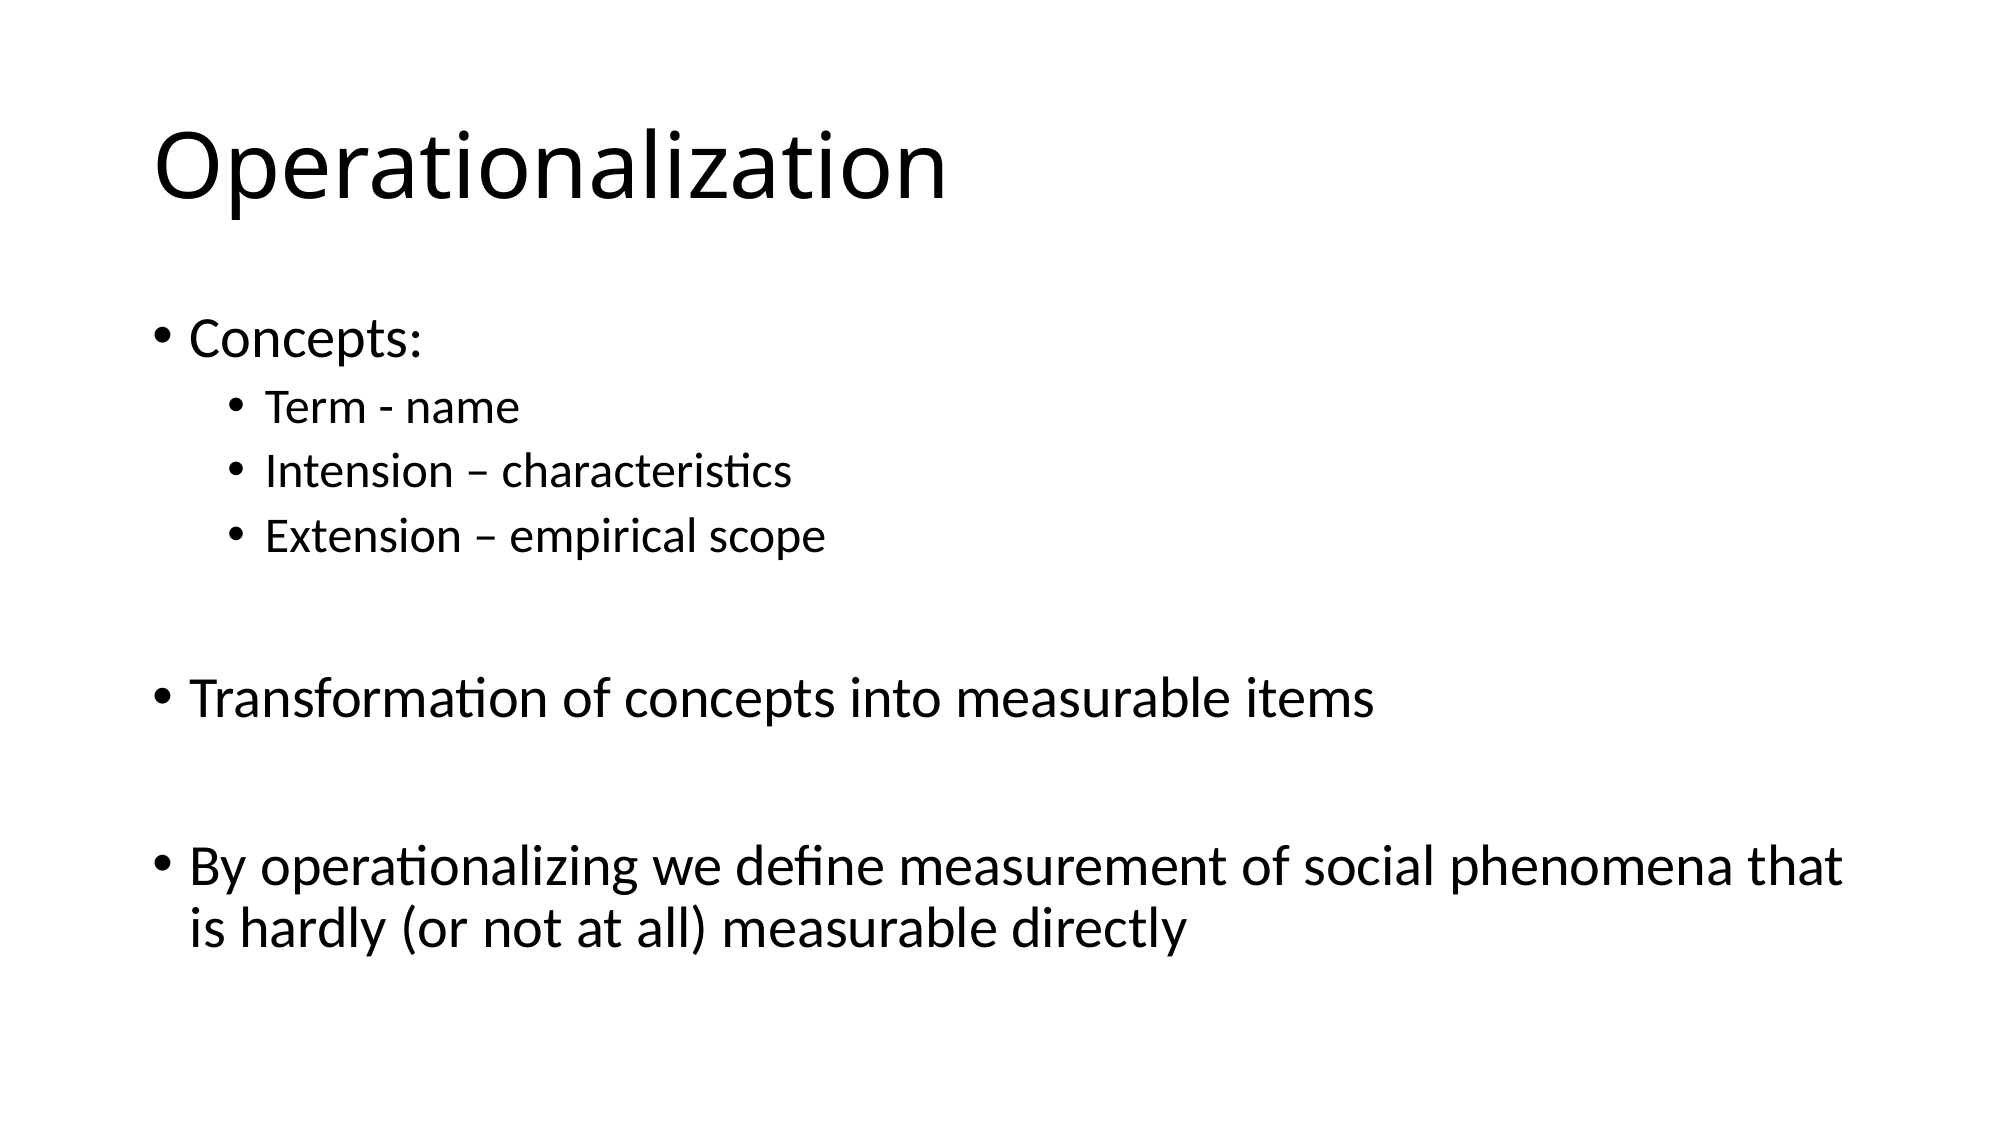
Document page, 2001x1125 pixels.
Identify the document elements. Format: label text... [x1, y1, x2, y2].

list Concepts: Term - name Intension – characteristics Extension – empirical scope Transformation of concepts into measurable items By operationalizing we define measurement of social phenomena that is hardly (or not at all) measurable directly [137, 299, 1863, 1014]
title Operationalization [137, 59, 1863, 278]
